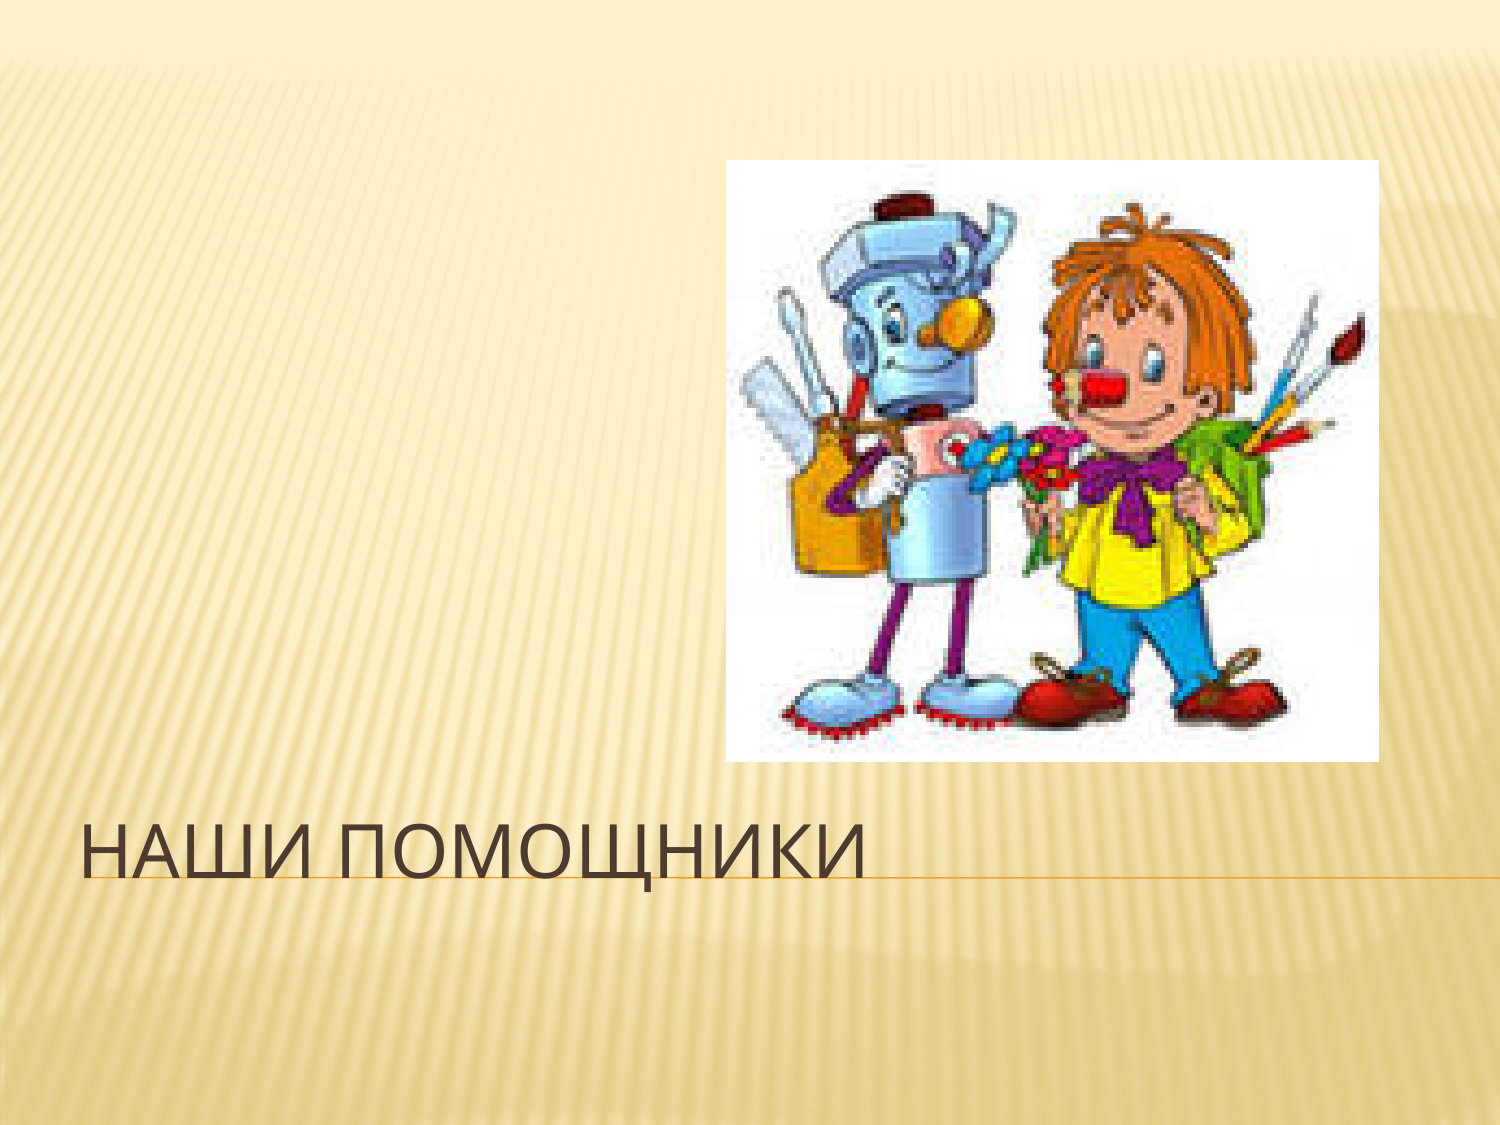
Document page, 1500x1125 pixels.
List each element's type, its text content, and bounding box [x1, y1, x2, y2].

title Наши помощники [62, 796, 1450, 997]
picture [725, 160, 1380, 762]
